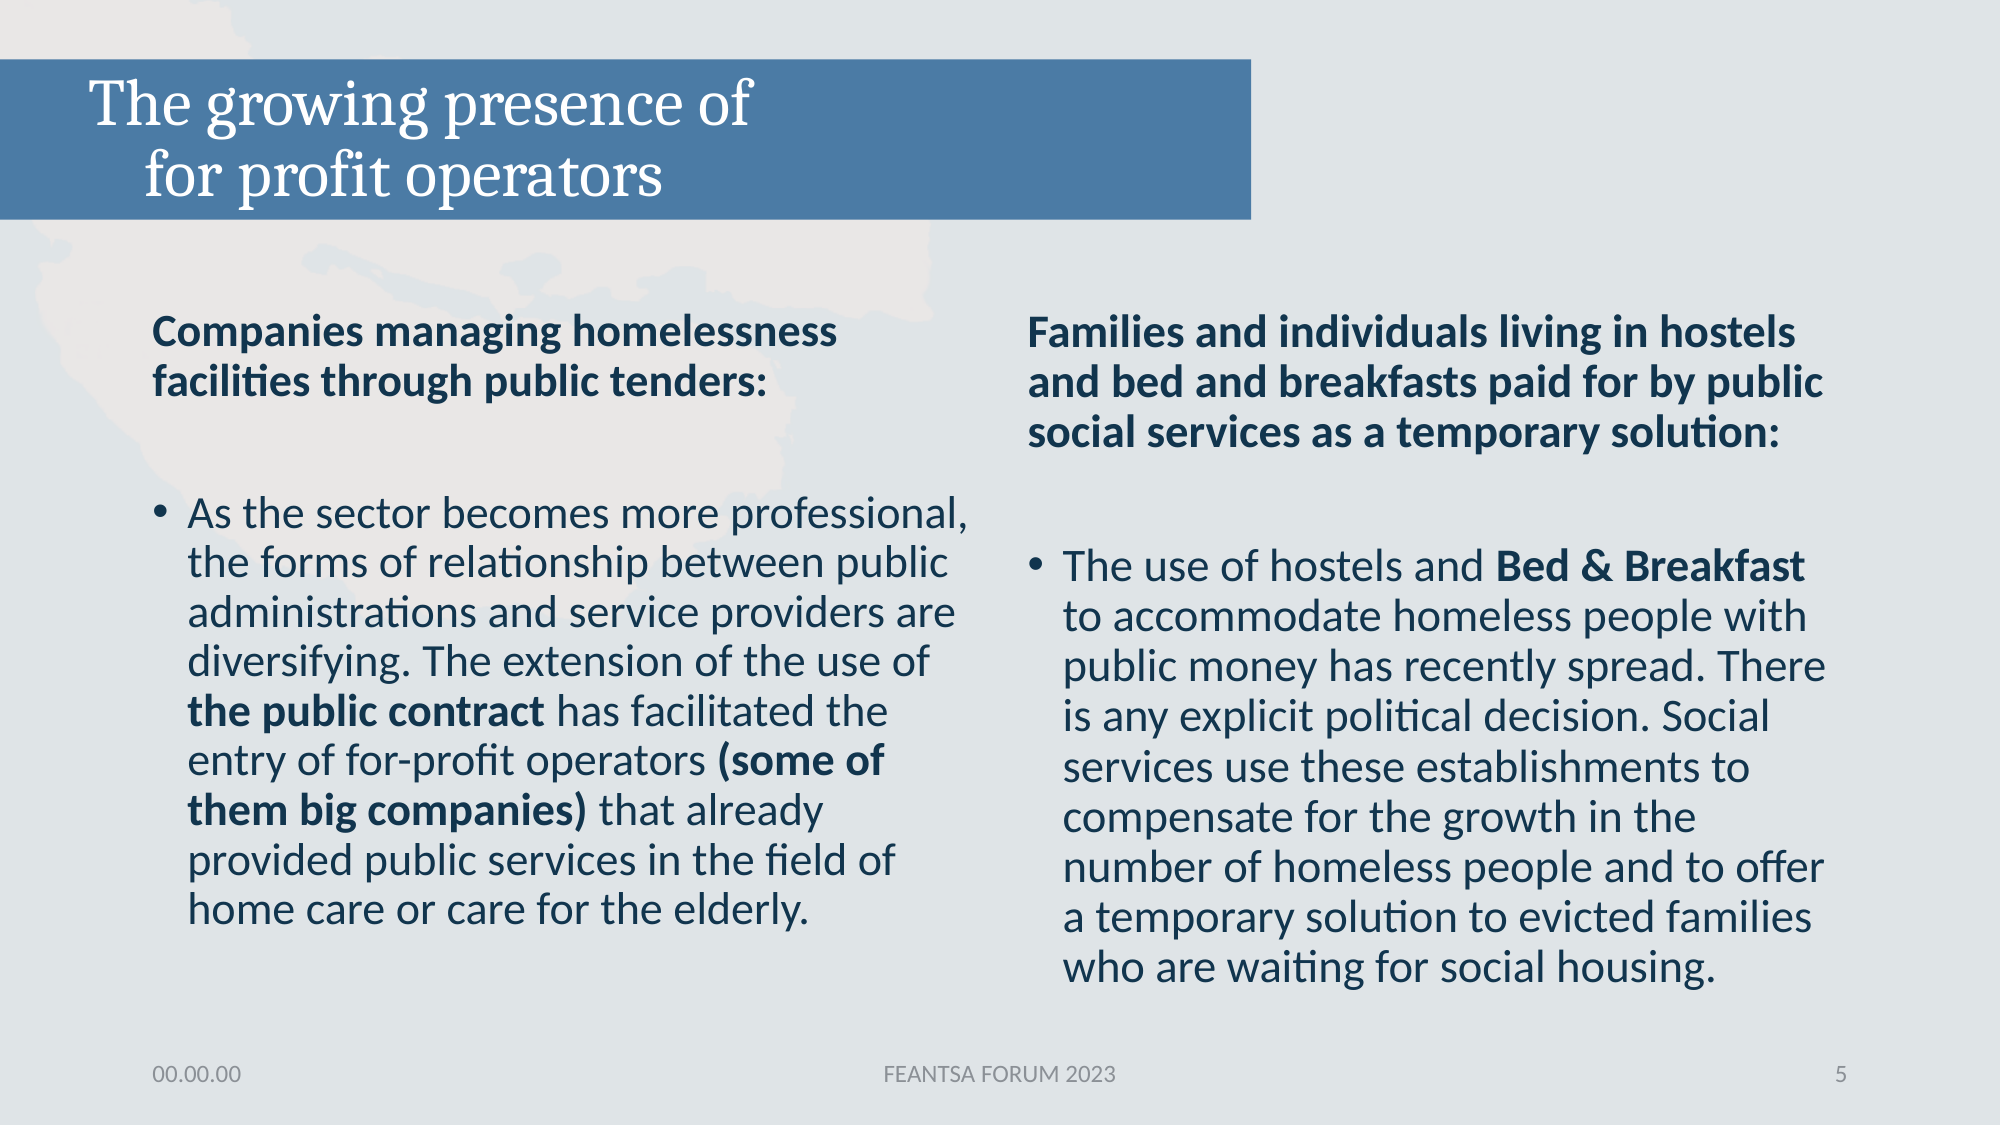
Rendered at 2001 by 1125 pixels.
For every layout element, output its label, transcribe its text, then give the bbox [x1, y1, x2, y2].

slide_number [137, 1042, 588, 1103]
title The growing presence of for profit operators [73, 30, 1799, 249]
list Families and individuals living in hostels and bed and breakfasts paid for by public social services as a temporary solution: The use of hostels and Bed & Breakfast to accommodate homeless people with public money has recently spread. There is any explicit political decision. Social services use these establishments to compensate for the growth in the number of homeless people and to offer a temporary solution to evicted families who are waiting for social housing. [1012, 299, 1863, 1014]
footer FEANTSA FORUM 2023 [662, 1042, 1338, 1103]
list Companies managing homelessness facilities through public tenders: As the sector becomes more professional, the forms of relationship between public administrations and service providers are diversifying. The extension of the use of the public contract has facilitated the entry of for-profit operators (some of them big companies) that already provided public services in the field of home care or care for the elderly. [137, 299, 988, 1014]
slide_number 5 [1412, 1042, 1863, 1103]
